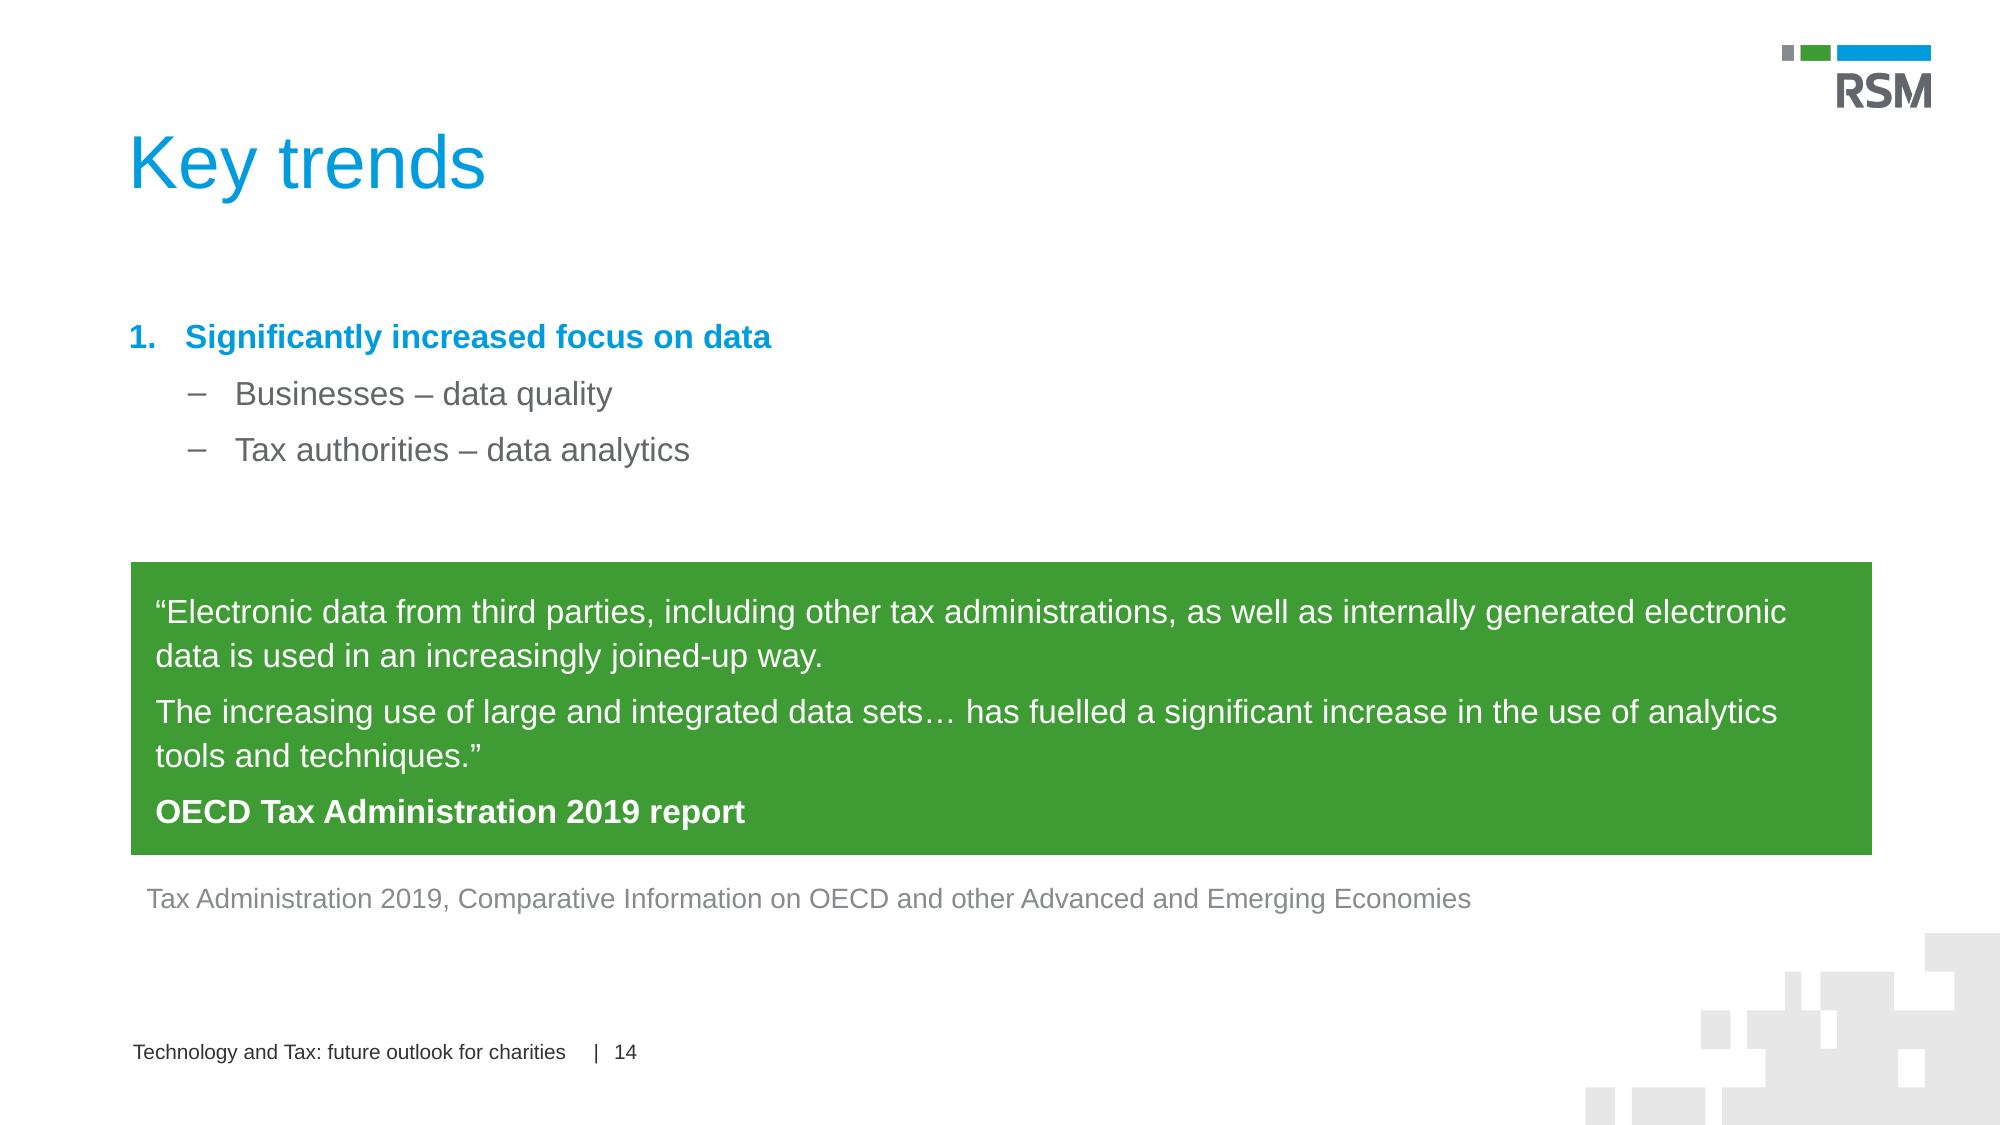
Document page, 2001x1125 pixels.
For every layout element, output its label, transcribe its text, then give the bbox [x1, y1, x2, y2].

title Key trends [128, 113, 1872, 205]
list Significantly increased focus on data Businesses – data quality Tax authorities – data analytics [128, 311, 795, 950]
text_box “Electronic data from third parties, including other tax administrations, as well as internally generated electronic data is used in an increasingly joined-up way. The increasing use of large and integrated data sets… has fuelled a significant increase in the use of analytics tools and techniques.” OECD Tax Administration 2019 report [131, 562, 1872, 855]
text_box Tax Administration 2019, Comparative Information on OECD and other Advanced and Emerging Economies [131, 873, 1721, 922]
slide_number 14 [599, 1039, 641, 1065]
picture [1782, 45, 1931, 108]
